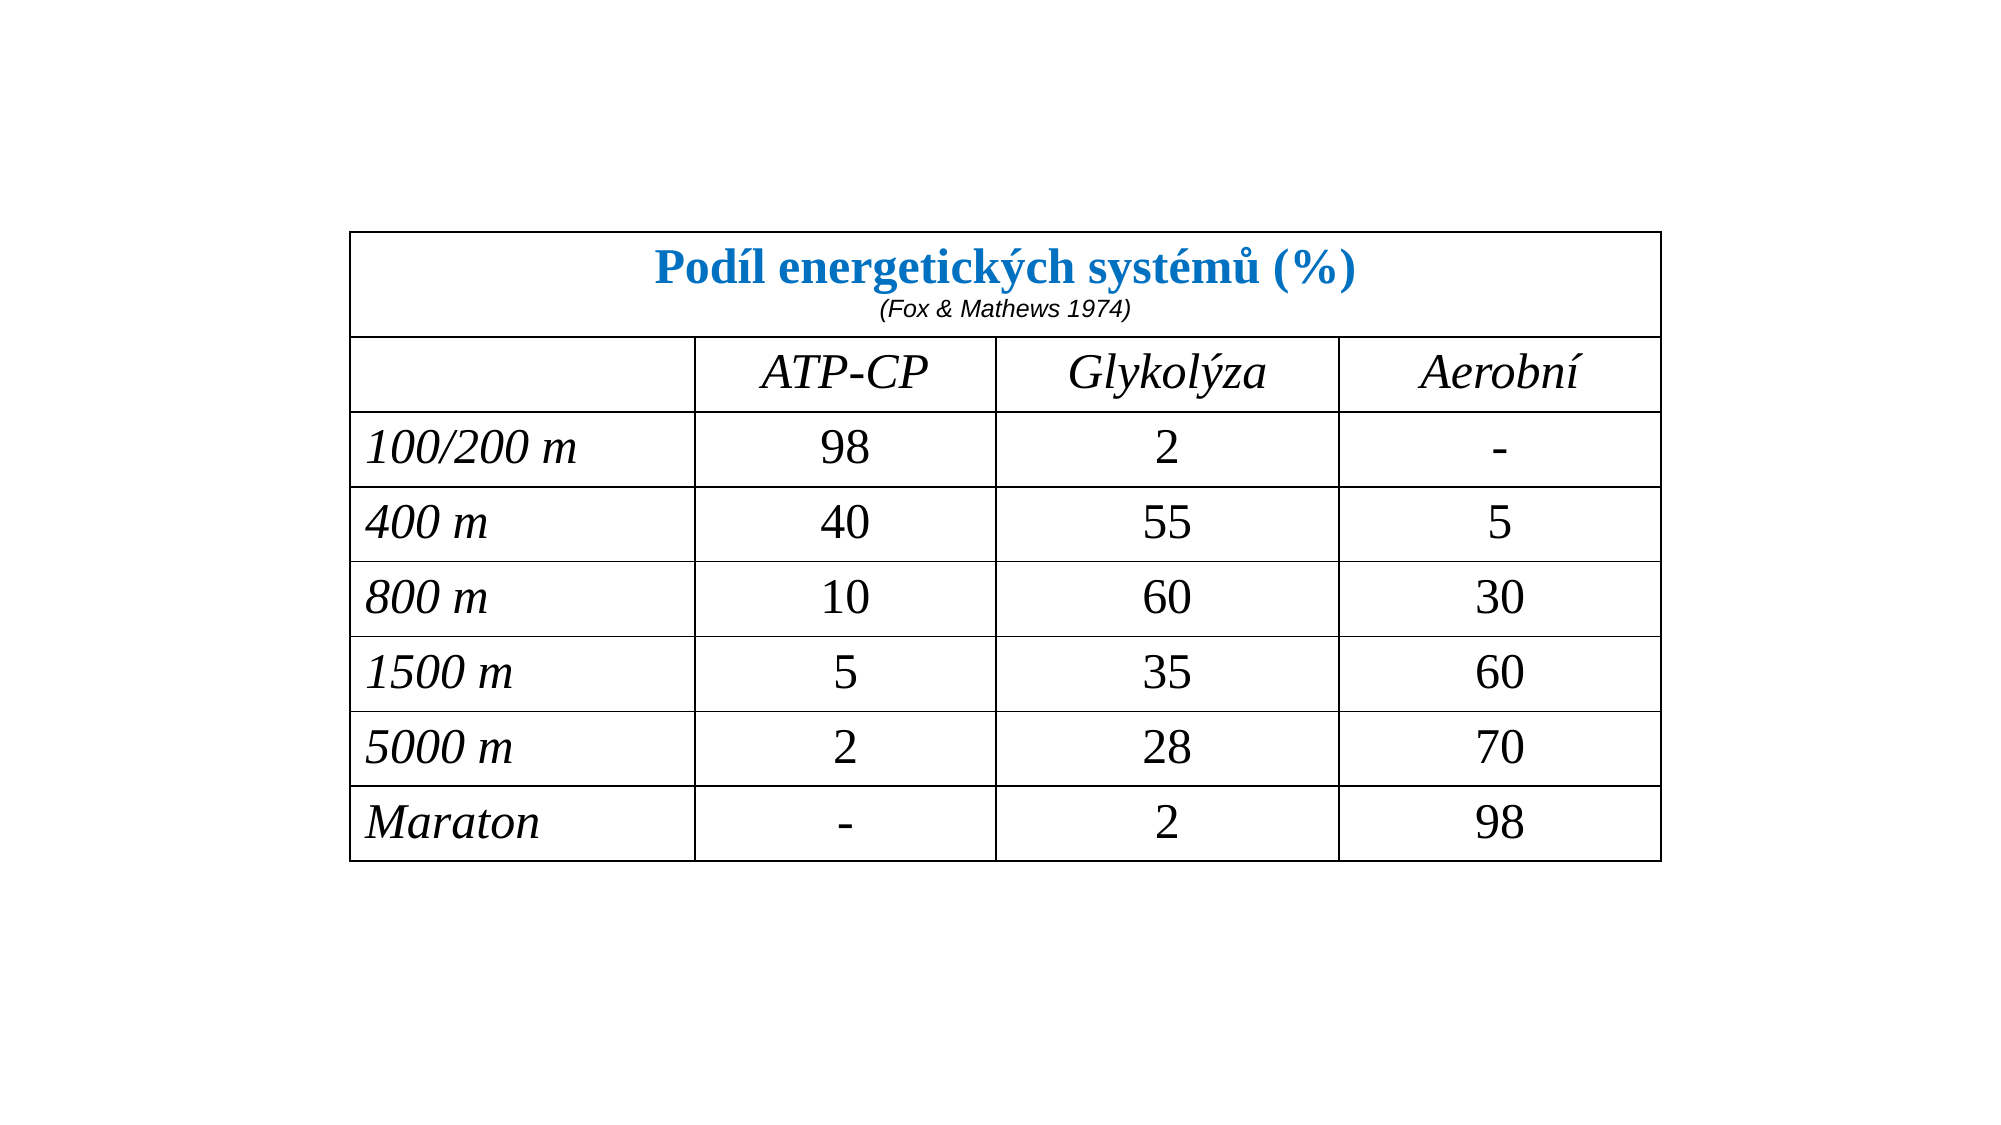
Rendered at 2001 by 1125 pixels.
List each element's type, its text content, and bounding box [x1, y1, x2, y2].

table_cell 2 [997, 413, 1338, 486]
table_cell 2 [696, 712, 995, 785]
table_cell 55 [997, 488, 1338, 561]
table_cell 28 [997, 712, 1338, 785]
table_cell Glykolýza [997, 338, 1338, 411]
table_cell 2 [997, 787, 1338, 860]
table_cell Aerobní [1340, 338, 1660, 411]
table_cell 5 [1340, 488, 1660, 561]
table_cell 1500 m [351, 637, 694, 711]
table_cell 98 [696, 413, 995, 486]
table_cell 5000 m [351, 712, 694, 785]
table_cell Maraton [351, 787, 694, 860]
table_cell 30 [1340, 562, 1660, 636]
table_cell [351, 338, 694, 411]
table_cell 35 [997, 637, 1338, 711]
table_cell 98 [1340, 787, 1660, 860]
table_cell 60 [1340, 637, 1660, 711]
table_cell 70 [1340, 712, 1660, 785]
table_cell 5 [696, 637, 995, 711]
table_cell 60 [997, 562, 1338, 636]
table_cell ATP-CP [696, 338, 995, 411]
table_cell 10 [696, 562, 995, 636]
table_cell - [696, 787, 995, 860]
table_cell - [1340, 413, 1660, 486]
text_box [870, 846, 901, 892]
table_header Podíl energetických systémů (%) (Fox & Mathews 1974) [351, 233, 1660, 336]
table_cell 800 m [351, 562, 694, 636]
table_cell 400 m [351, 488, 694, 561]
table_cell 100/200 m [351, 413, 694, 486]
table_cell 40 [696, 488, 995, 561]
